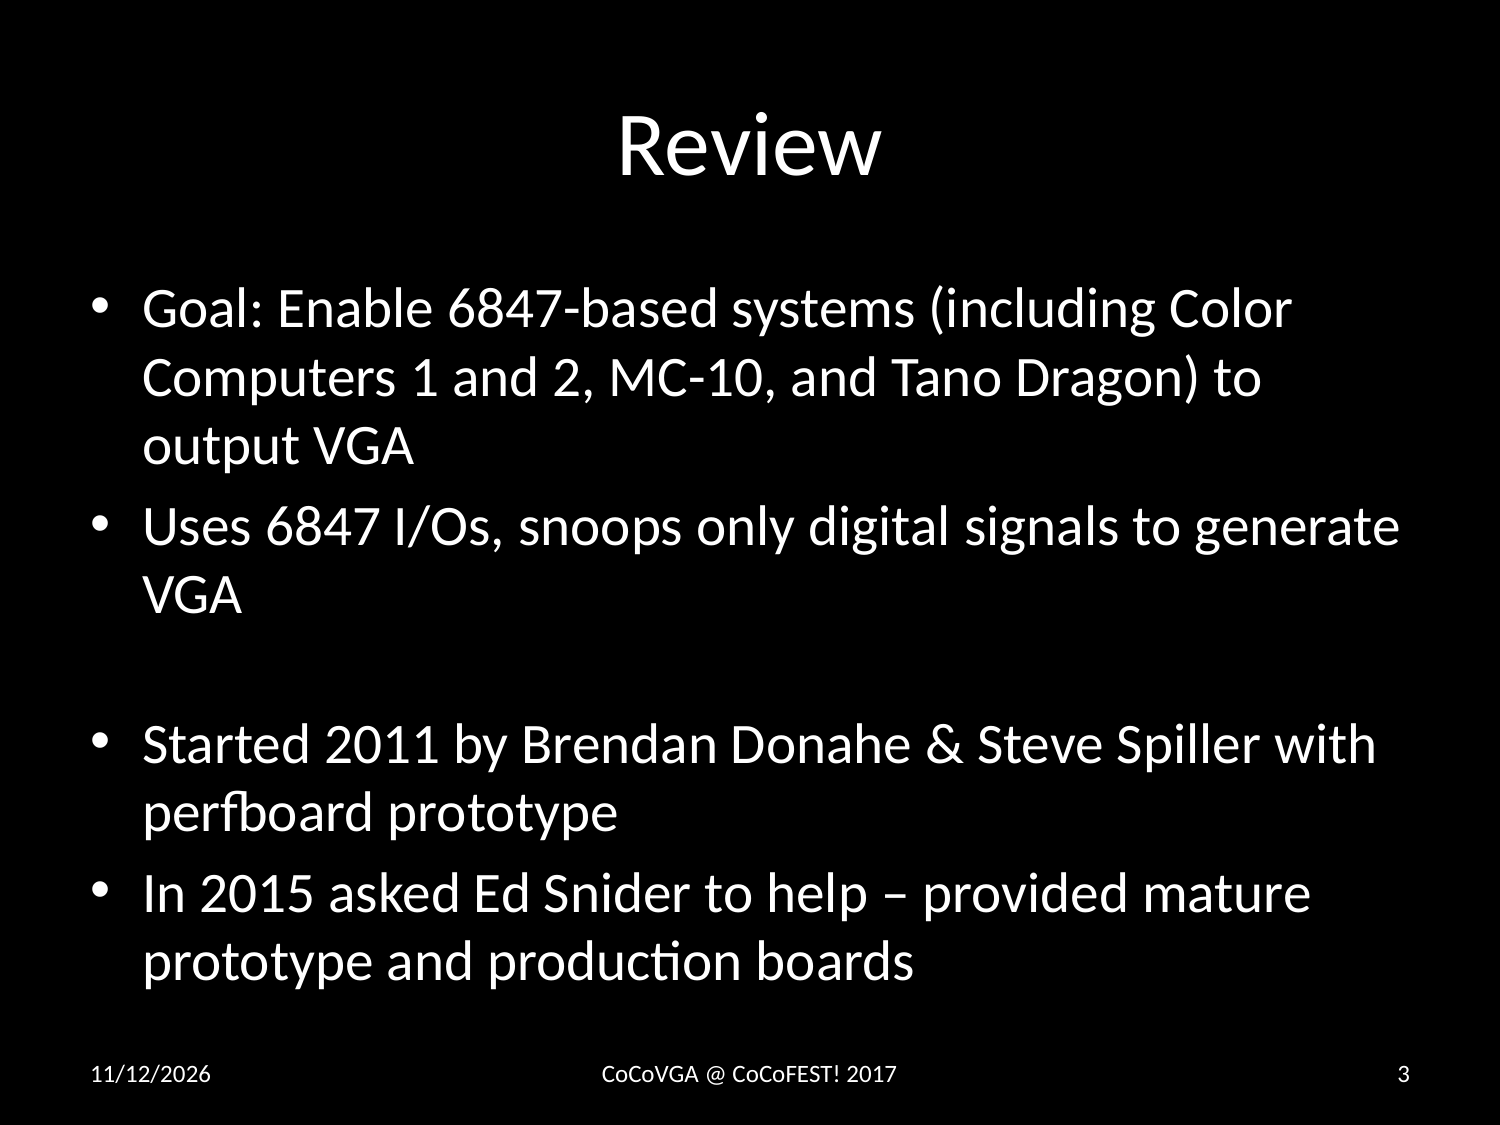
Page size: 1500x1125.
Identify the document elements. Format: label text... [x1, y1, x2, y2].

list Goal: Enable 6847-based systems (including Color Computers 1 and 2, MC-10, and Tano Dragon) to output VGA Uses 6847 I/Os, snoops only digital signals to generate VGA Started 2011 by Brendan Donahe & Steve Spiller with perfboard prototype In 2015 asked Ed Snider to help – provided mature prototype and production boards [75, 262, 1425, 1005]
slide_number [75, 1042, 425, 1103]
title Review [75, 45, 1425, 233]
footer CoCoVGA @ CoCoFEST! 2017 [512, 1042, 988, 1103]
slide_number 3 [1074, 1042, 1425, 1103]
